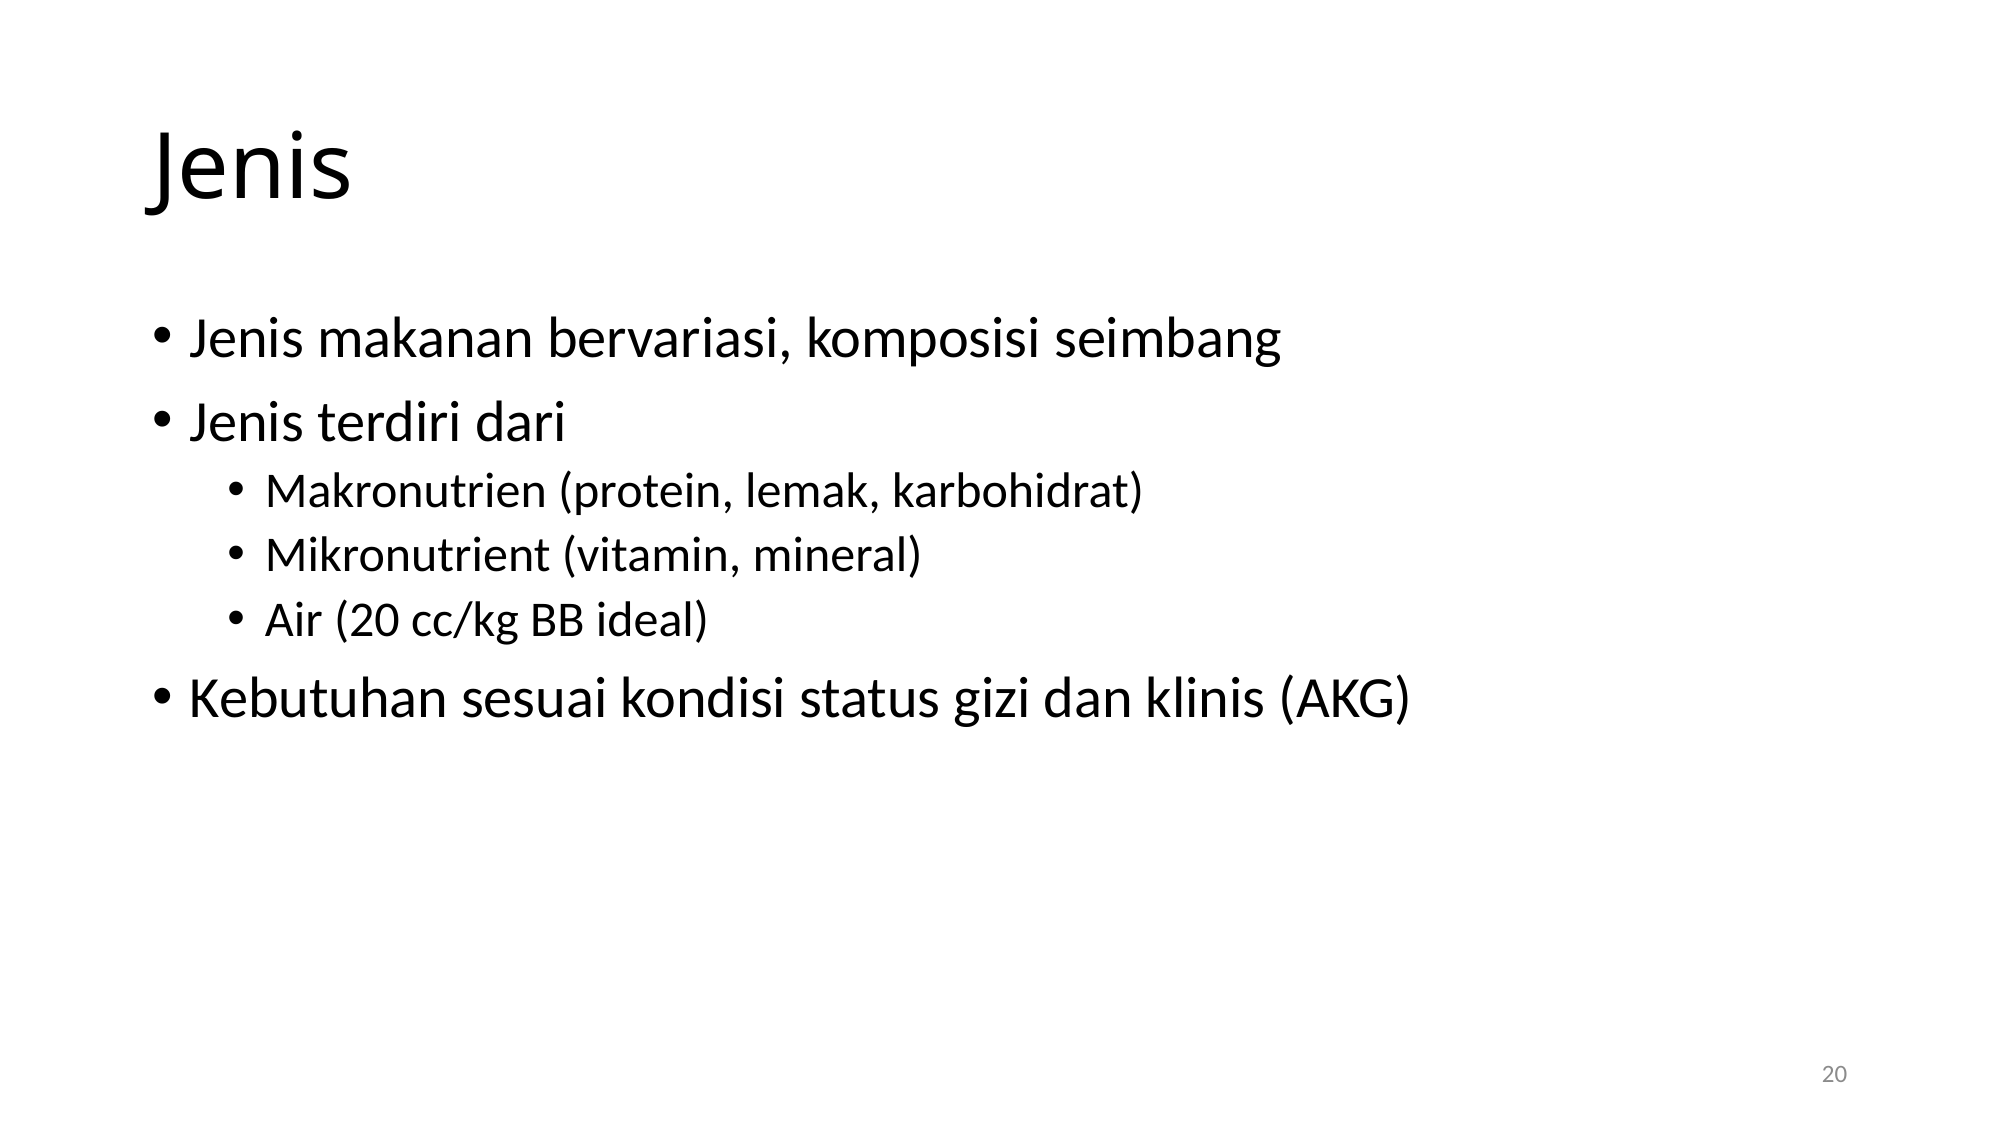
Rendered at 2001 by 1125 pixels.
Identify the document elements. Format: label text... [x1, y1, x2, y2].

list Jenis makanan bervariasi, komposisi seimbang Jenis terdiri dari Makronutrien (protein, lemak, karbohidrat) Mikronutrient (vitamin, mineral) Air (20 cc/kg BB ideal) Kebutuhan sesuai kondisi status gizi dan klinis (AKG) [137, 299, 1863, 1014]
title Jenis [137, 59, 1863, 278]
slide_number 20 [1412, 1042, 1863, 1103]
